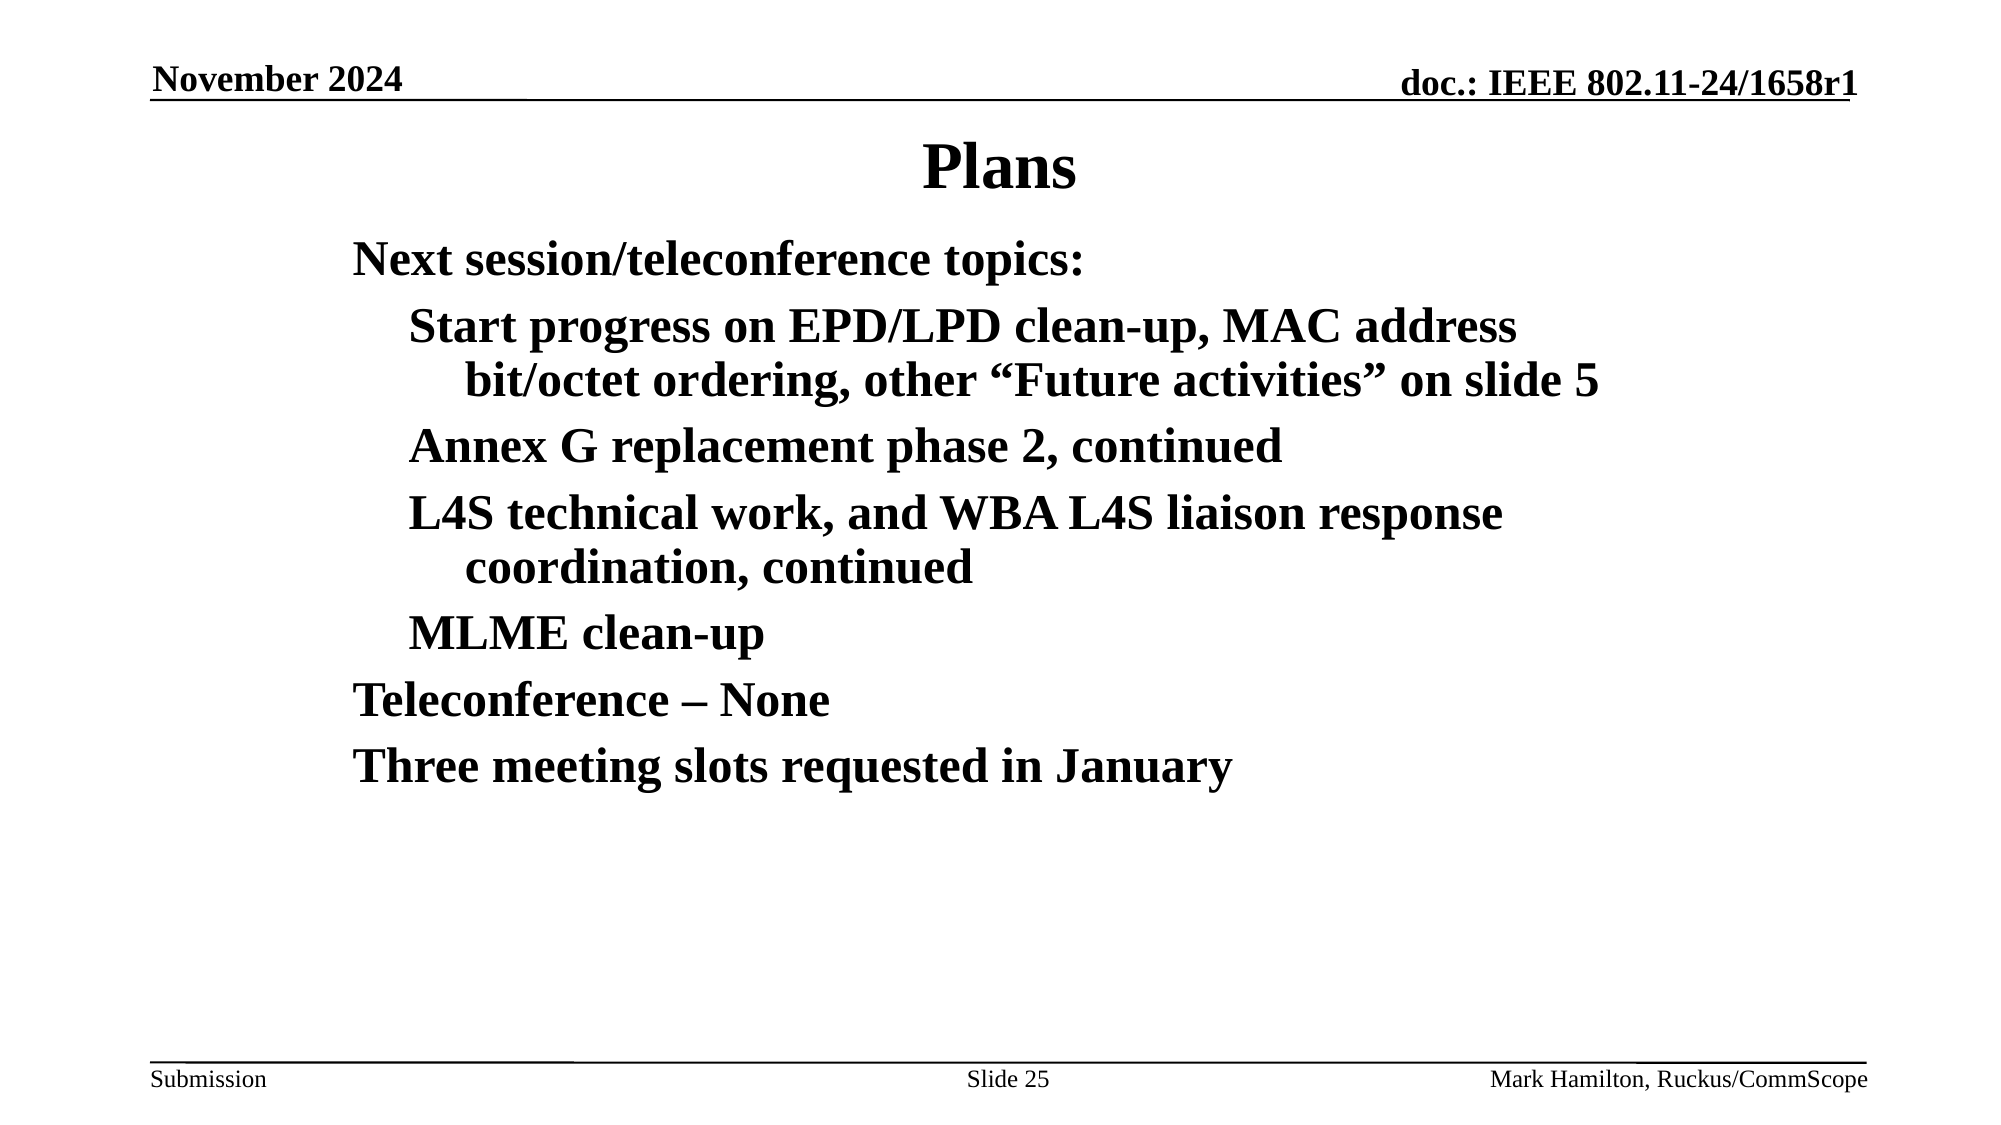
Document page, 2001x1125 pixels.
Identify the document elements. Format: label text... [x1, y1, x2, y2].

slide_number Slide 25 [950, 1061, 1067, 1123]
list Next session/teleconference topics: Start progress on EPD/LPD clean-up, MAC address bit/octet ordering, other “Future activities” on slide 5 Annex G replacement phase 2, continued L4S technical work, and WBA L4S liaison response coordination, continued MLME clean-up Teleconference – None Three meeting slots requested in January [337, 224, 1638, 976]
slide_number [152, 54, 563, 100]
footer Mark Hamilton, Ruckus/CommScope [1171, 1061, 1869, 1093]
title Plans [362, 112, 1638, 212]
